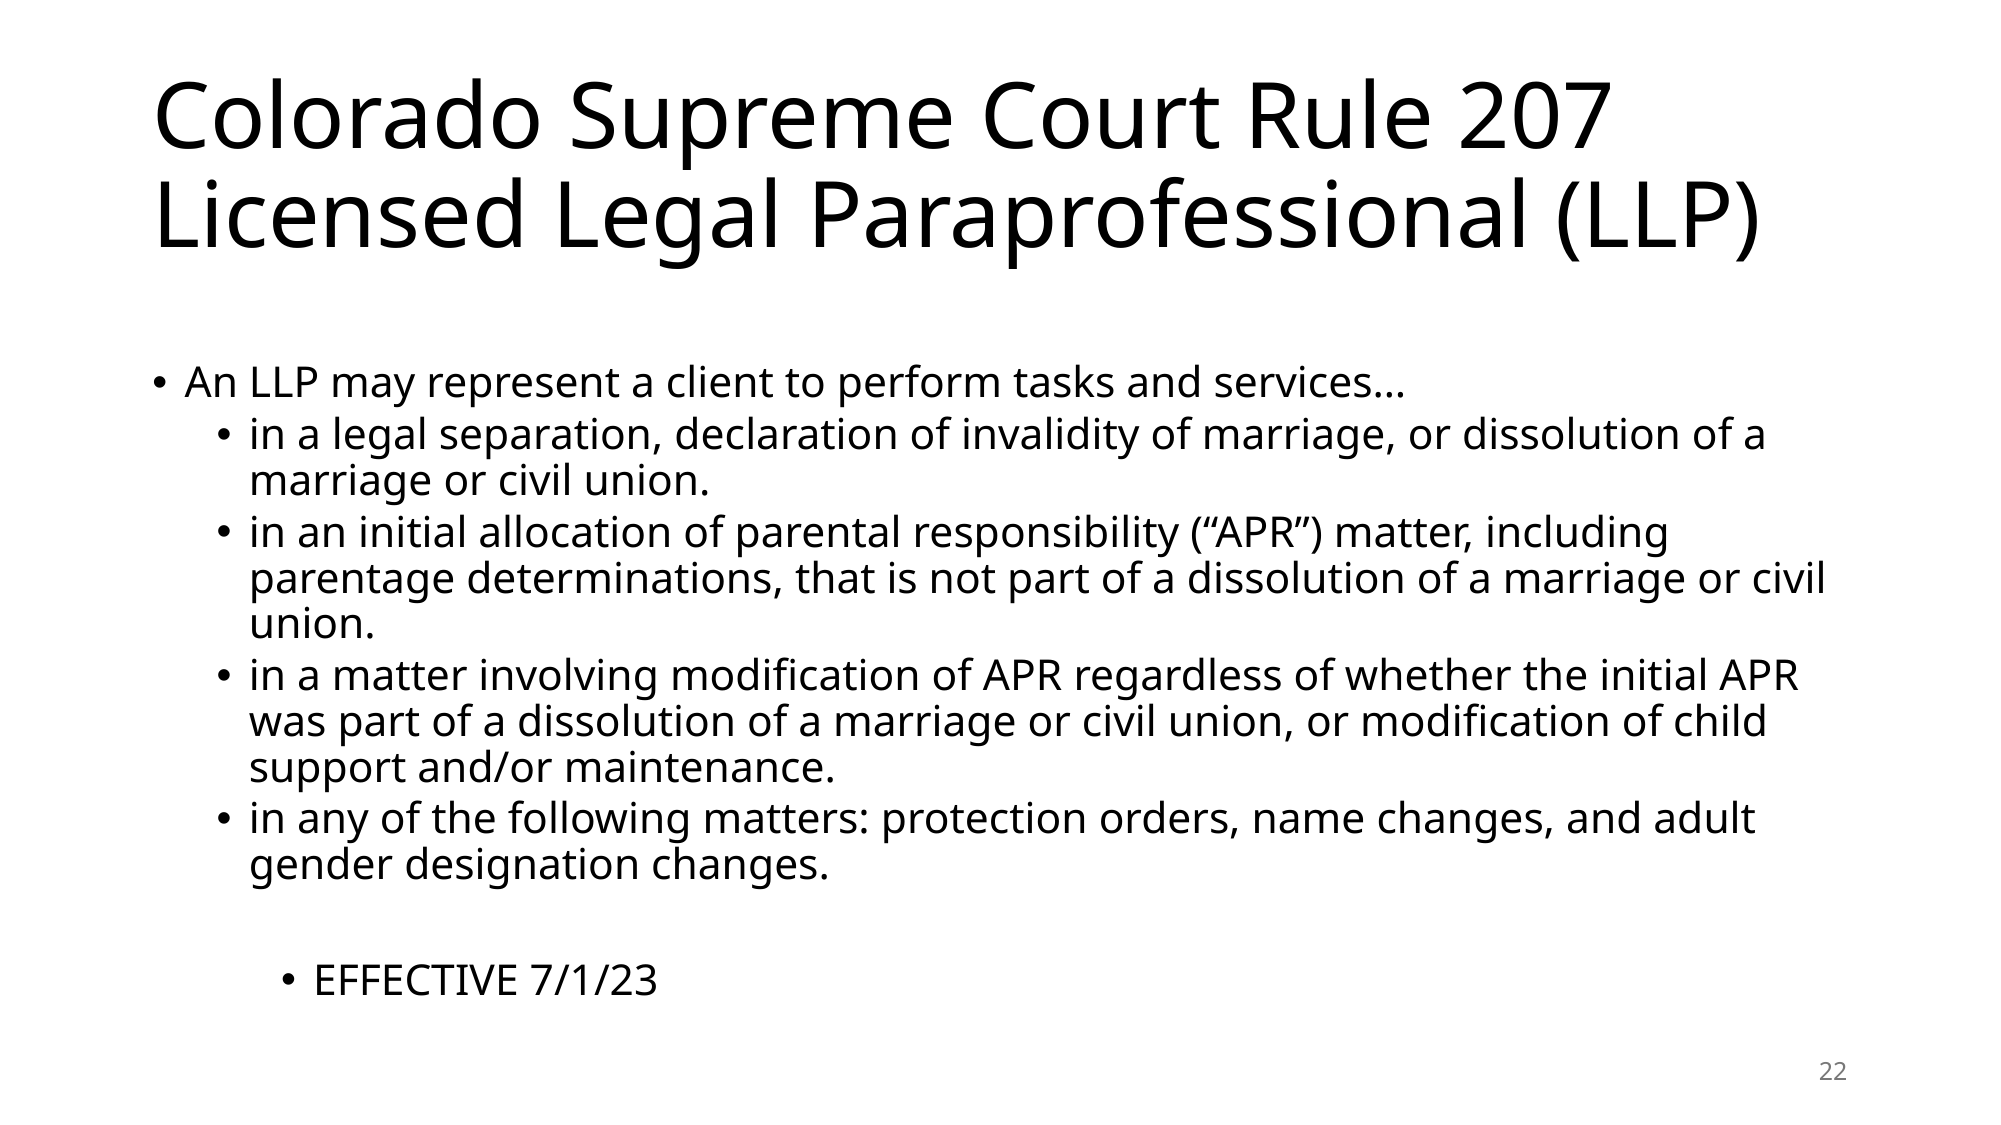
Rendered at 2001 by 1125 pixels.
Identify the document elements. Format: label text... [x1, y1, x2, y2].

slide_number 22 [1412, 1042, 1863, 1103]
list An LLP may represent a client to perform tasks and services… in a legal separation, declaration of invalidity of marriage, or dissolution of a marriage or civil union. in an initial allocation of parental responsibility (“APR”) matter, including parentage determinations, that is not part of a dissolution of a marriage or civil union. in a matter involving modification of APR regardless of whether the initial APR was part of a dissolution of a marriage or civil union, or modification of child support and/or maintenance. in any of the following matters: protection orders, name changes, and adult gender designation changes. EFFECTIVE 7/1/23 [137, 299, 1863, 1014]
title Colorado Supreme Court Rule 207 Licensed Legal Paraprofessional (LLP) [137, 59, 1863, 278]
